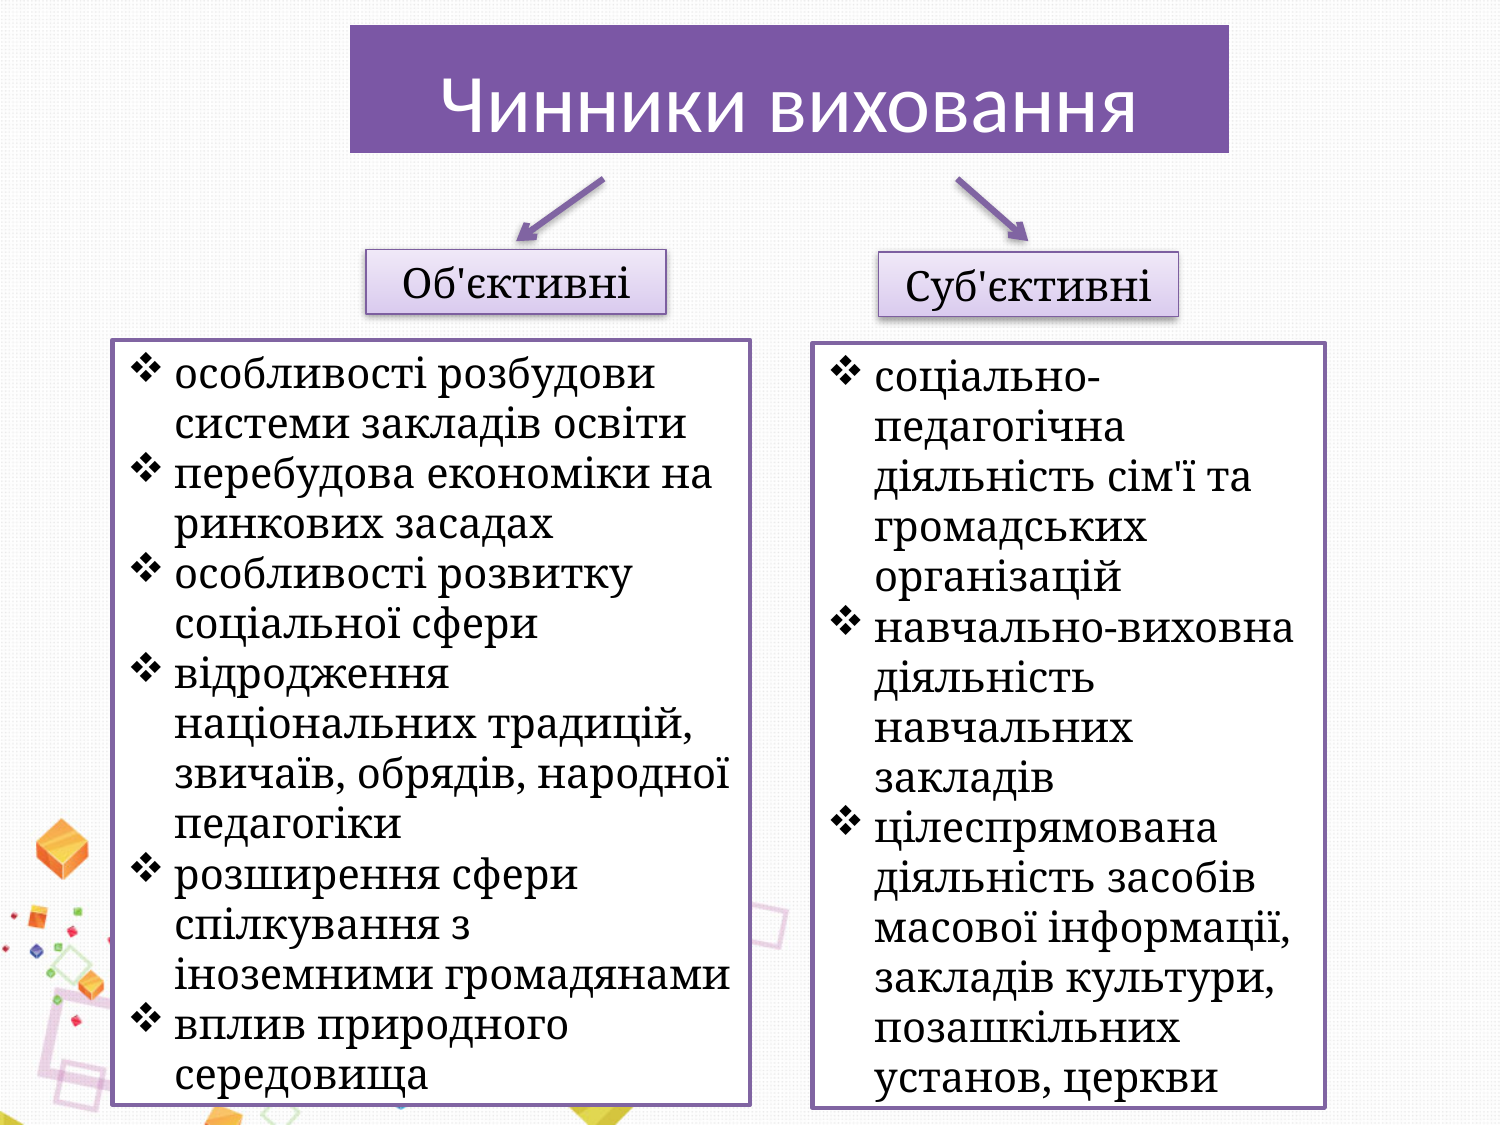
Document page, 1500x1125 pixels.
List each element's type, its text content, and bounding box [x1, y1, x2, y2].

text_box особливості розбудови системи закладів освіти перебудова економіки на ринкових засадах особливості розвитку соціальної сфери відродження національних традицій, звичаїв, обрядів, народної педагогіки розширення сфери спілкування з іноземними громадянами вплив природного середовища [110, 338, 752, 1107]
text_box Суб'єктивні [878, 251, 1179, 317]
text_box [87, 312, 560, 373]
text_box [515, 178, 604, 242]
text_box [956, 178, 1029, 242]
picture [0, 0, 1500, 1125]
text_box Об'єктивні [365, 249, 667, 315]
text_box соціально-педагогічна діяльність сім'ї та громадських організацій навчально-виховна діяльність навчальних закладів цілеспрямована діяльність засобів масової інформації, закладів культури, позашкільних установ, церкви [810, 341, 1327, 1110]
table_header Чинники виховання [350, 25, 1229, 153]
